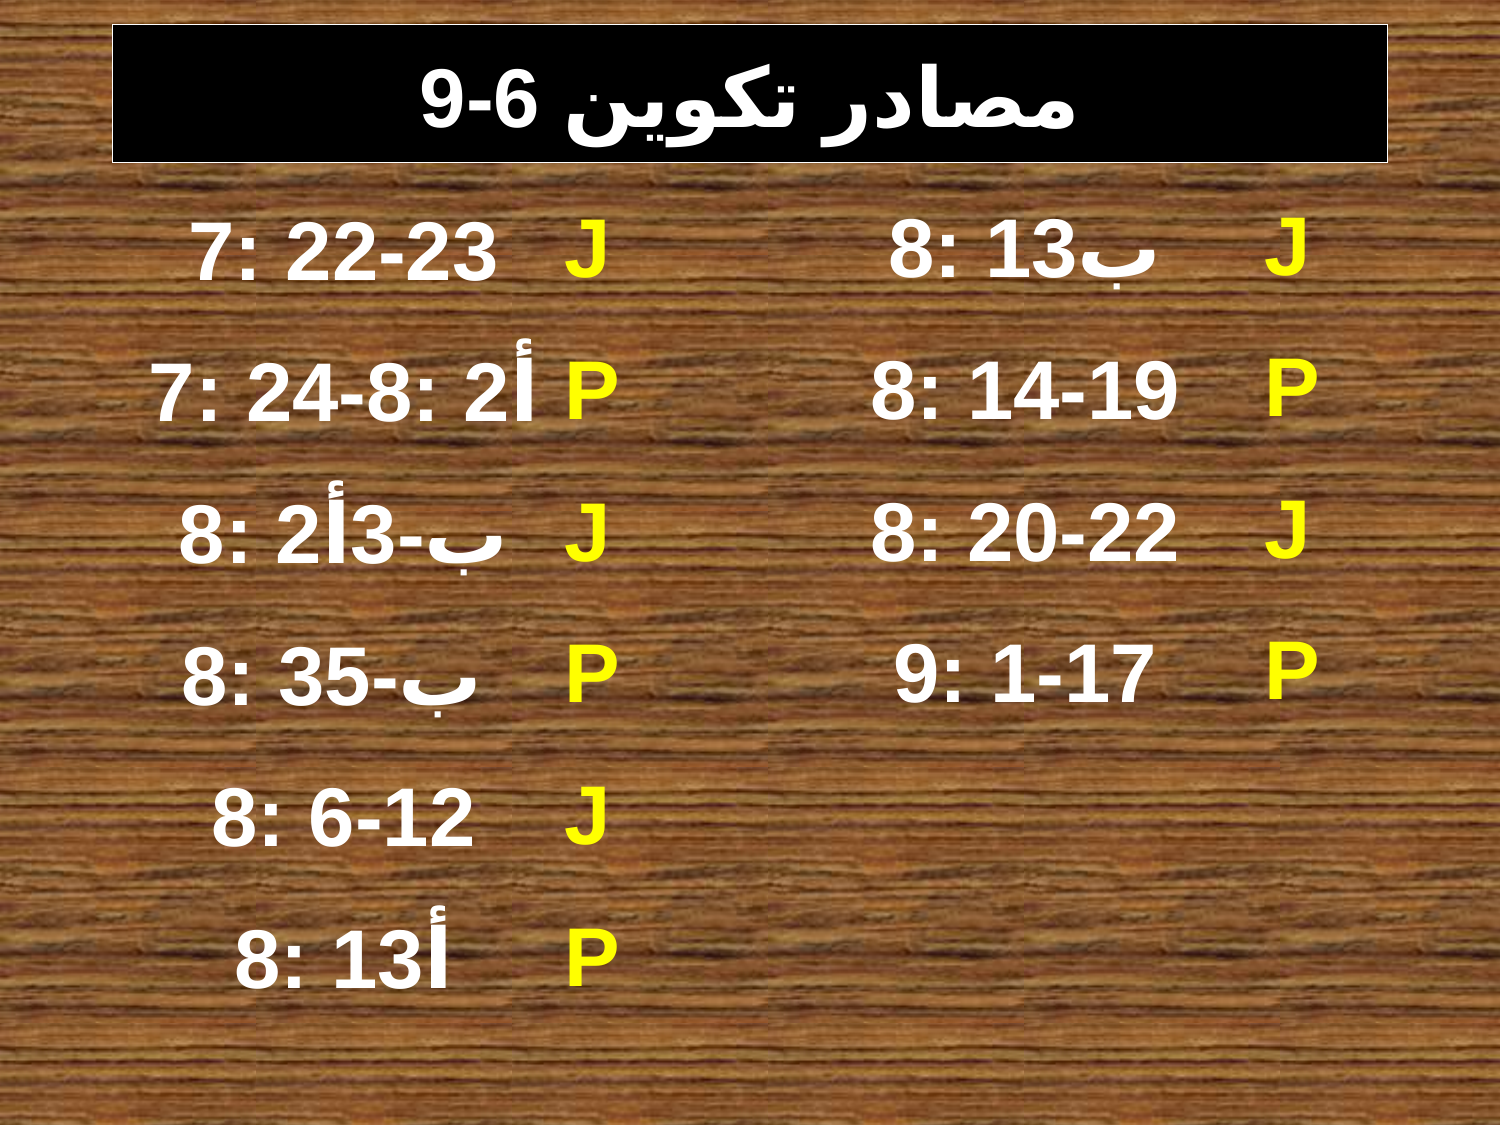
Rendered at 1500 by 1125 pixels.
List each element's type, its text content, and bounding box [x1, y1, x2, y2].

picture [0, 0, 1500, 1125]
text_box J P J P [1249, 184, 1475, 1008]
text_box 8: 13ب 8: 14-19 8: 20-22 9: 1-17 [825, 186, 1225, 869]
text_box 7: 22-23 7: 24-8: 2أ 8: 2ب-3أ 8: 3ب-5 8: 6-12 8: 13أ [124, 189, 563, 1013]
title مصادر تكوين 6-9 [112, 24, 1388, 163]
text_box J P J P J P [549, 186, 775, 1010]
